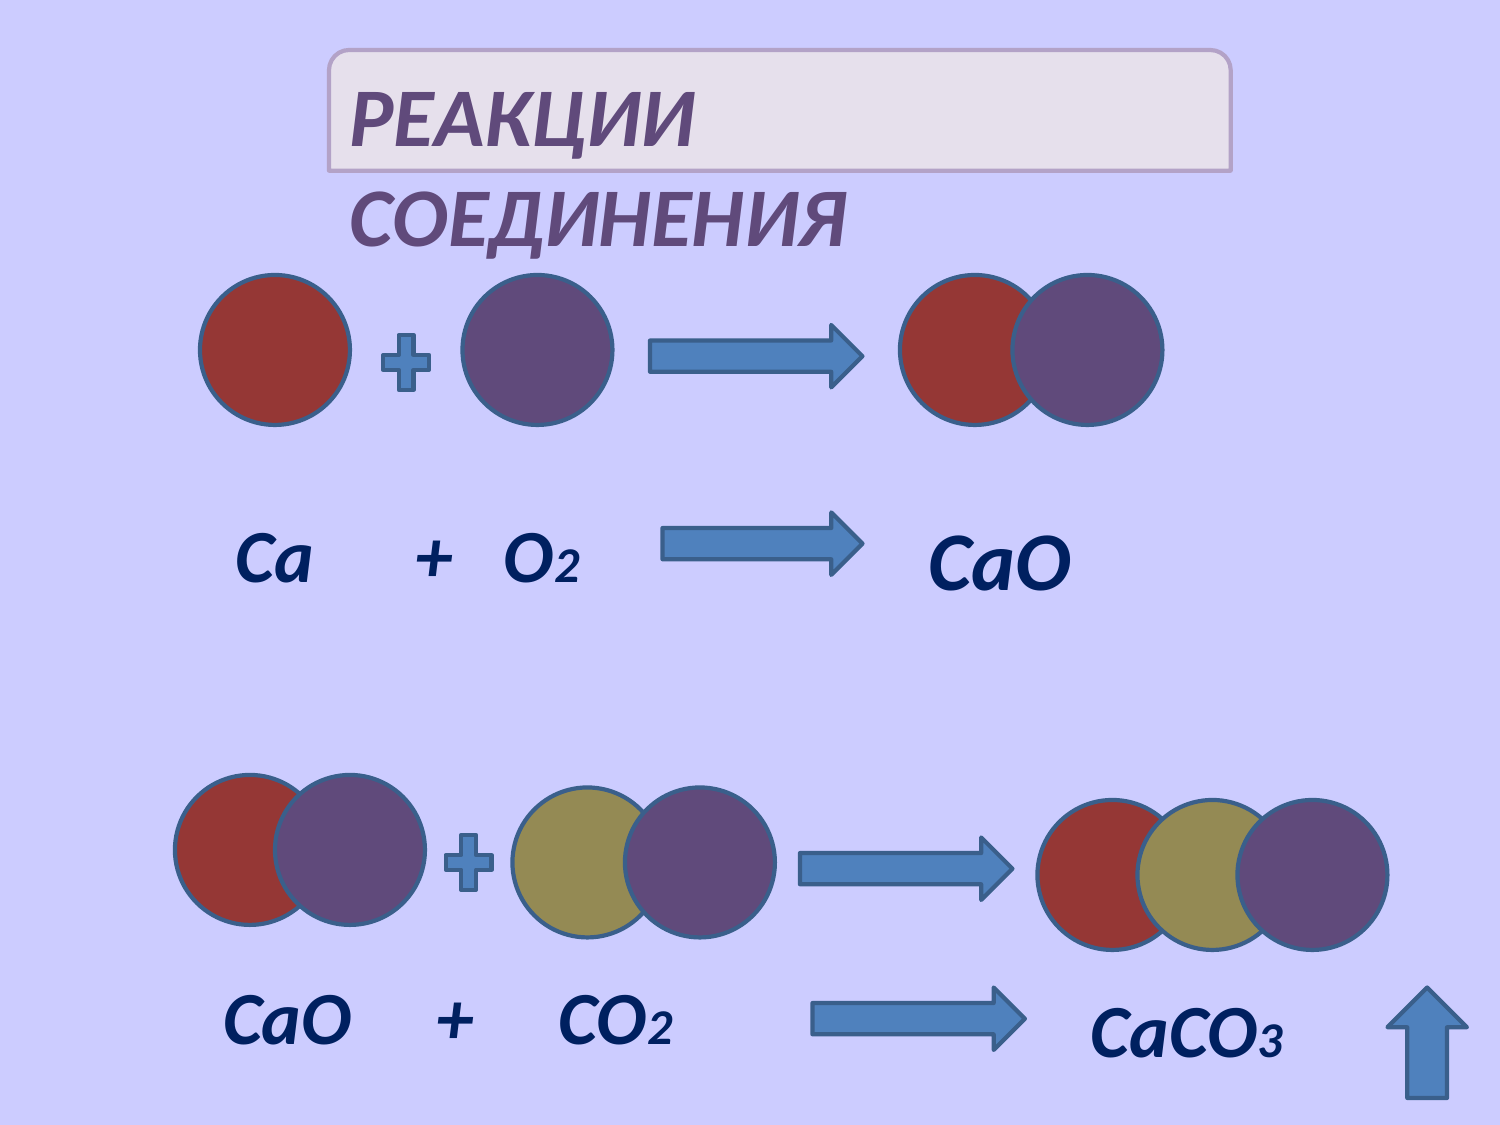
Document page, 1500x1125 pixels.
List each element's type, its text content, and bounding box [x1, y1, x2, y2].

text_box [660, 510, 865, 577]
text_box [197, 272, 353, 428]
text_box [797, 835, 1015, 902]
text_box [897, 272, 1031, 428]
text_box [460, 272, 615, 428]
text_box CaCO3 [1075, 974, 1298, 1080]
text_box Ca + O2 [220, 499, 595, 605]
text_box [272, 772, 428, 928]
text_box [1010, 272, 1165, 428]
text_box CaO + CO2 [208, 962, 688, 1068]
text_box [1235, 797, 1390, 953]
text_box CaO [913, 500, 1087, 615]
text_box [381, 333, 431, 392]
text_box [444, 833, 494, 892]
text_box [1035, 797, 1162, 953]
text_box [172, 772, 300, 928]
text_box [1385, 985, 1469, 1101]
text_box [1135, 797, 1262, 953]
text_box [510, 785, 643, 940]
text_box РЕАКЦИИ СОЕДИНЕНИЯ [326, 47, 1233, 173]
text_box [622, 785, 778, 940]
text_box [810, 985, 1027, 1052]
text_box [647, 322, 865, 390]
